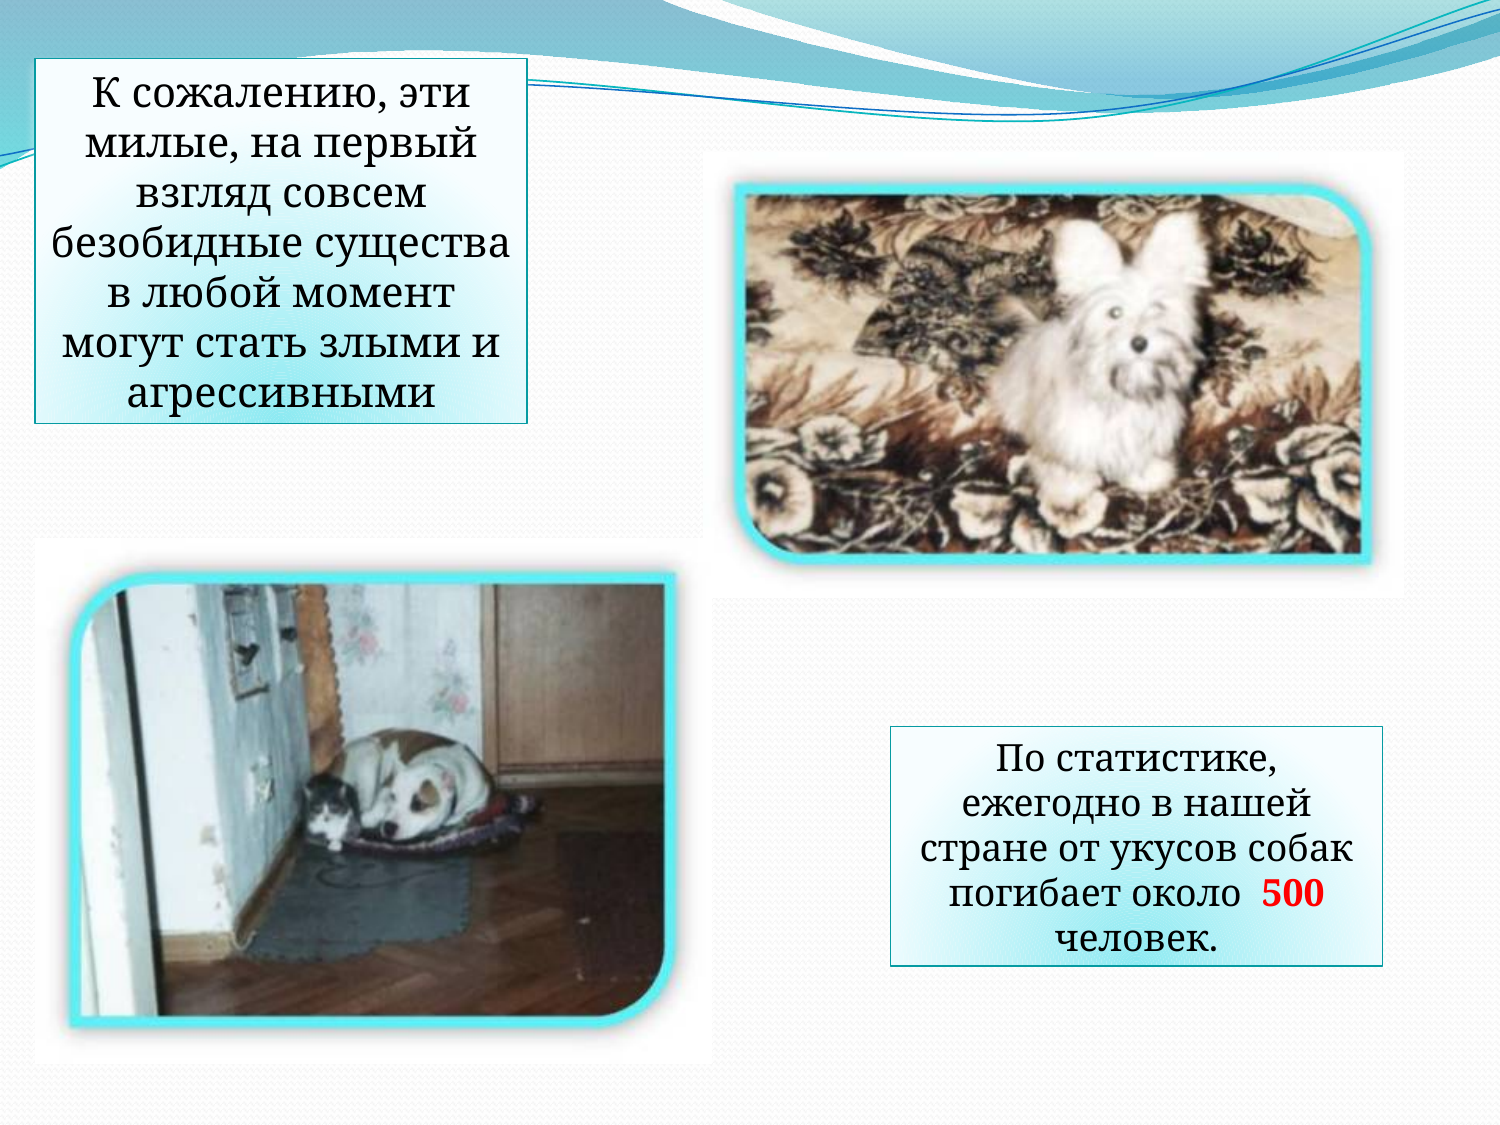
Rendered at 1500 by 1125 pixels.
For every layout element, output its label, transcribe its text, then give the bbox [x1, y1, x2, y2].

text_box По статистике, ежегодно в нашей стране от укусов собак погибает около 500 человек. [890, 726, 1383, 967]
picture [34, 152, 1404, 1065]
text_box К сожалению, эти милые, на первый взгляд совсем безобидные существа в любой момент могут стать злыми и агрессивными [34, 58, 528, 424]
